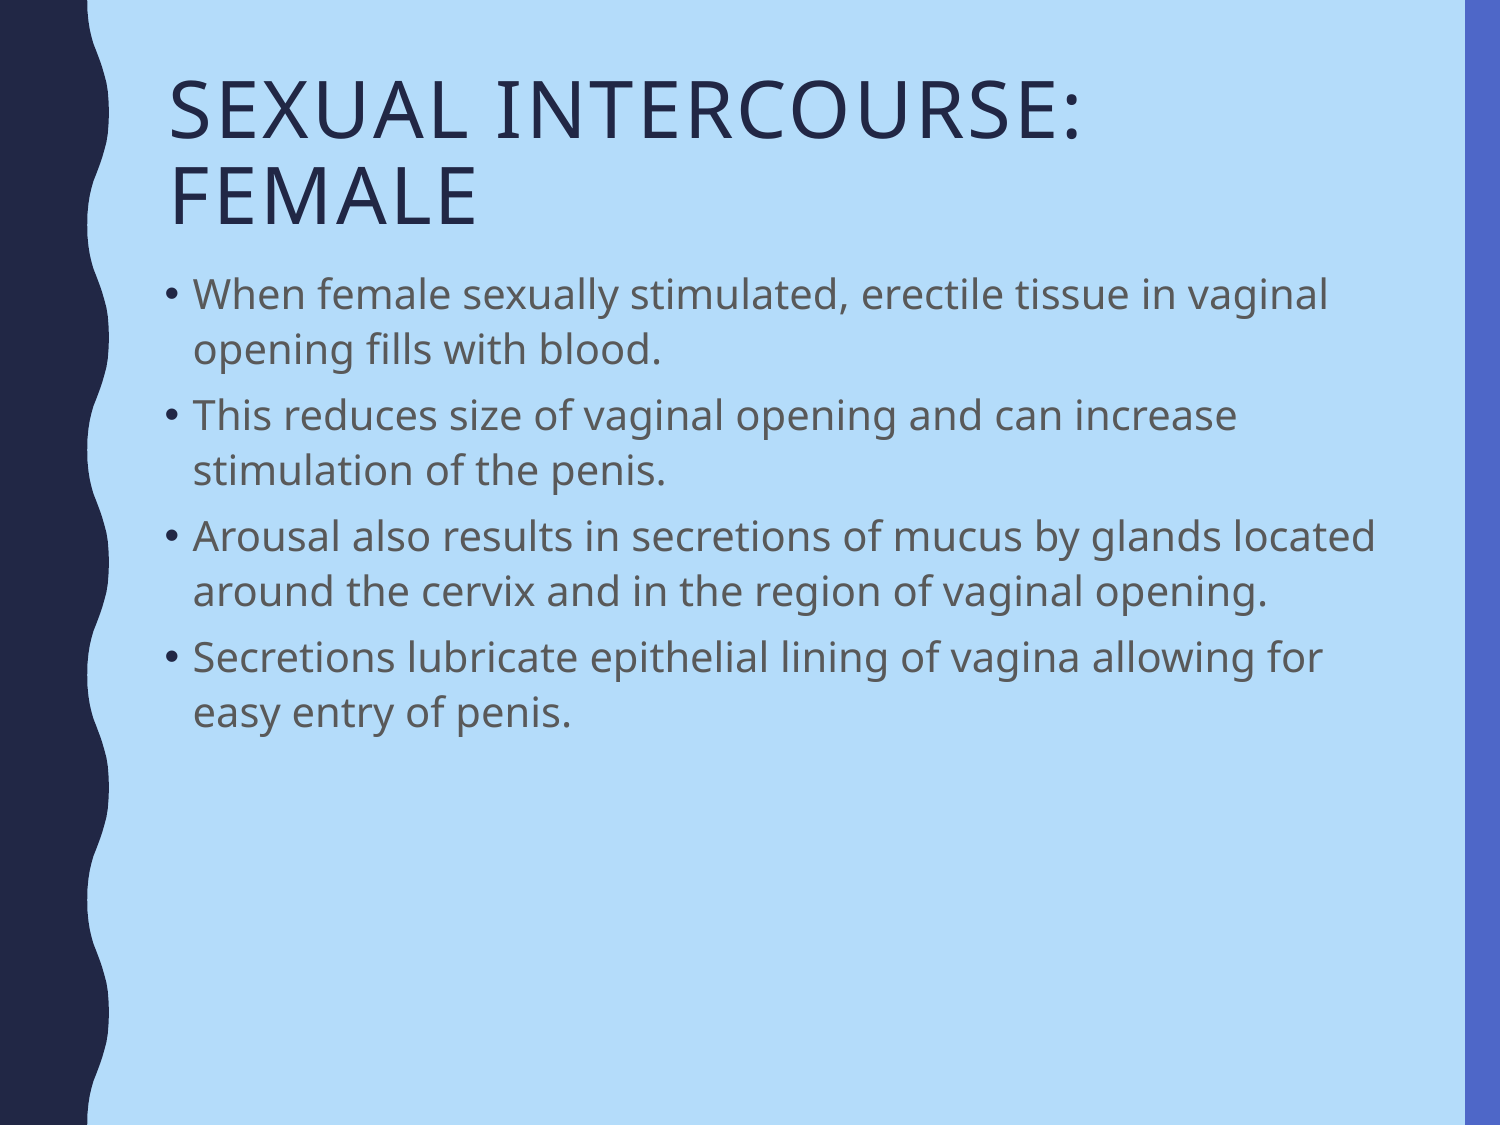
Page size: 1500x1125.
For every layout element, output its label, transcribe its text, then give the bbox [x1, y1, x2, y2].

list When female sexually stimulated, erectile tissue in vaginal opening fills with blood. This reduces size of vaginal opening and can increase stimulation of the penis. Arousal also results in secretions of mucus by glands located around the cervix and in the region of vaginal opening. Secretions lubricate epithelial lining of vagina allowing for easy entry of penis. [149, 255, 1402, 845]
title Sexual Intercourse: Female [154, 62, 1407, 308]
